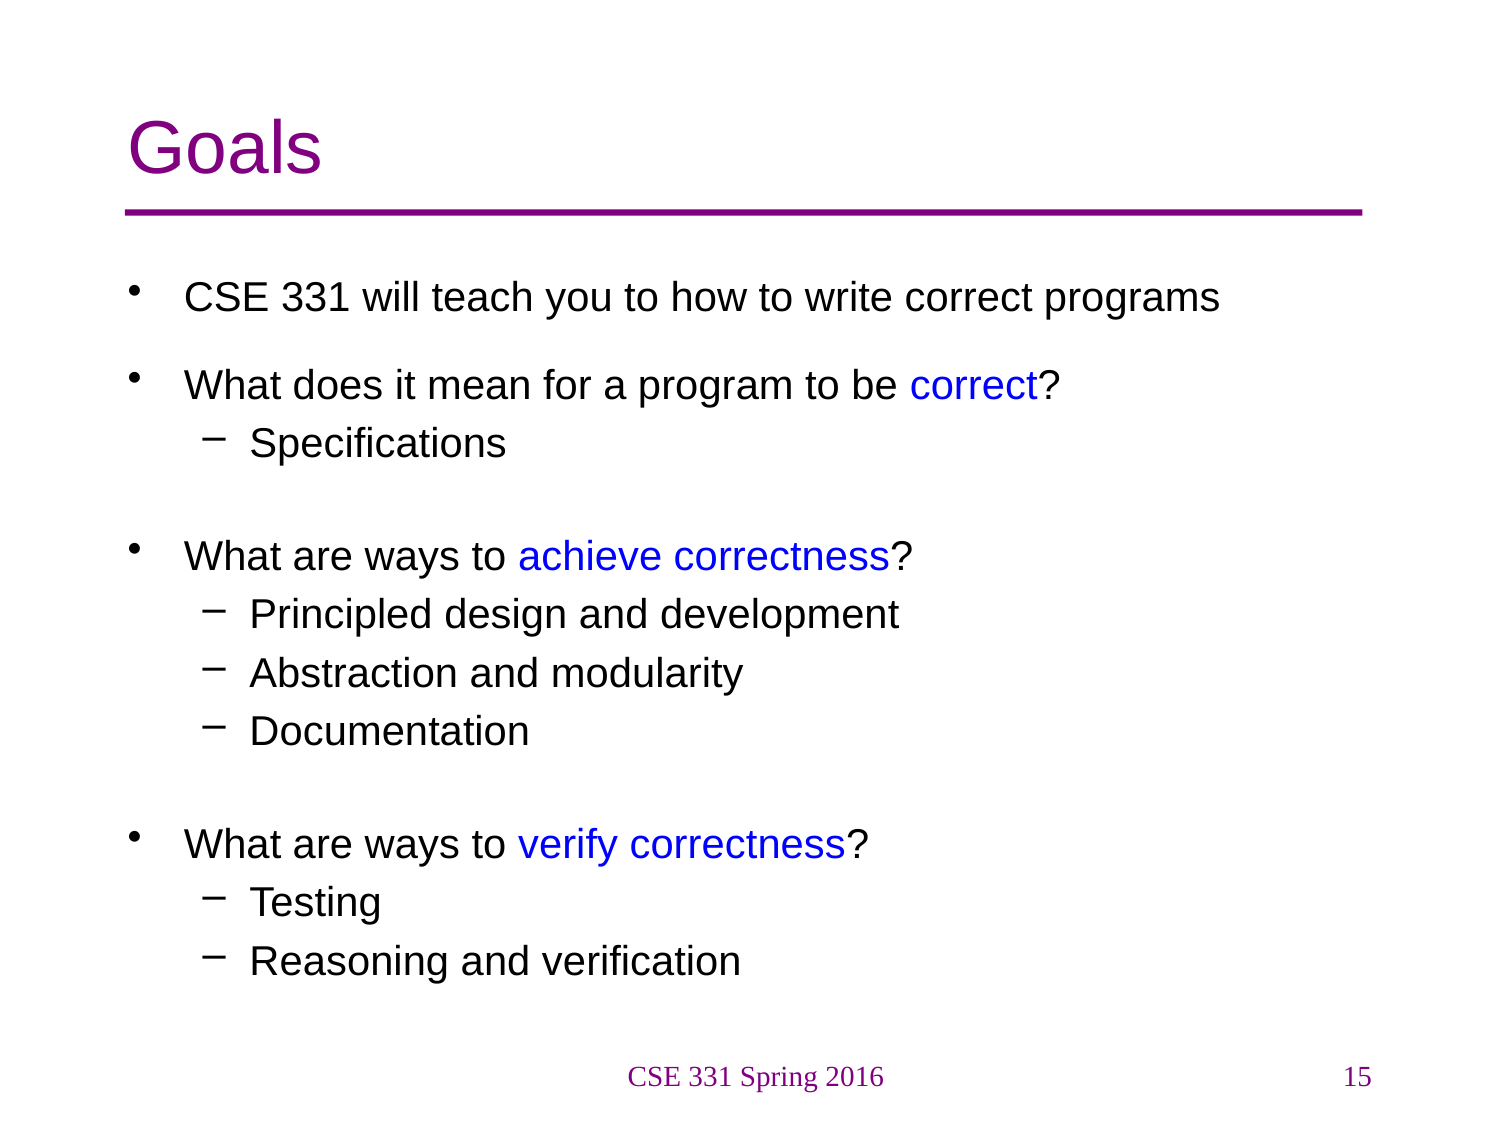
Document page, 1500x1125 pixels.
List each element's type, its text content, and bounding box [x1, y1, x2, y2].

slide_number 15 [1074, 1049, 1388, 1125]
title Goals [112, 50, 1388, 238]
list CSE 331 will teach you to how to write correct programs What does it mean for a program to be correct? Specifications What are ways to achieve correctness? Principled design and development Abstraction and modularity Documentation What are ways to verify correctness? Testing Reasoning and verification [112, 262, 1388, 1000]
footer CSE 331 Spring 2016 [474, 1049, 1038, 1125]
